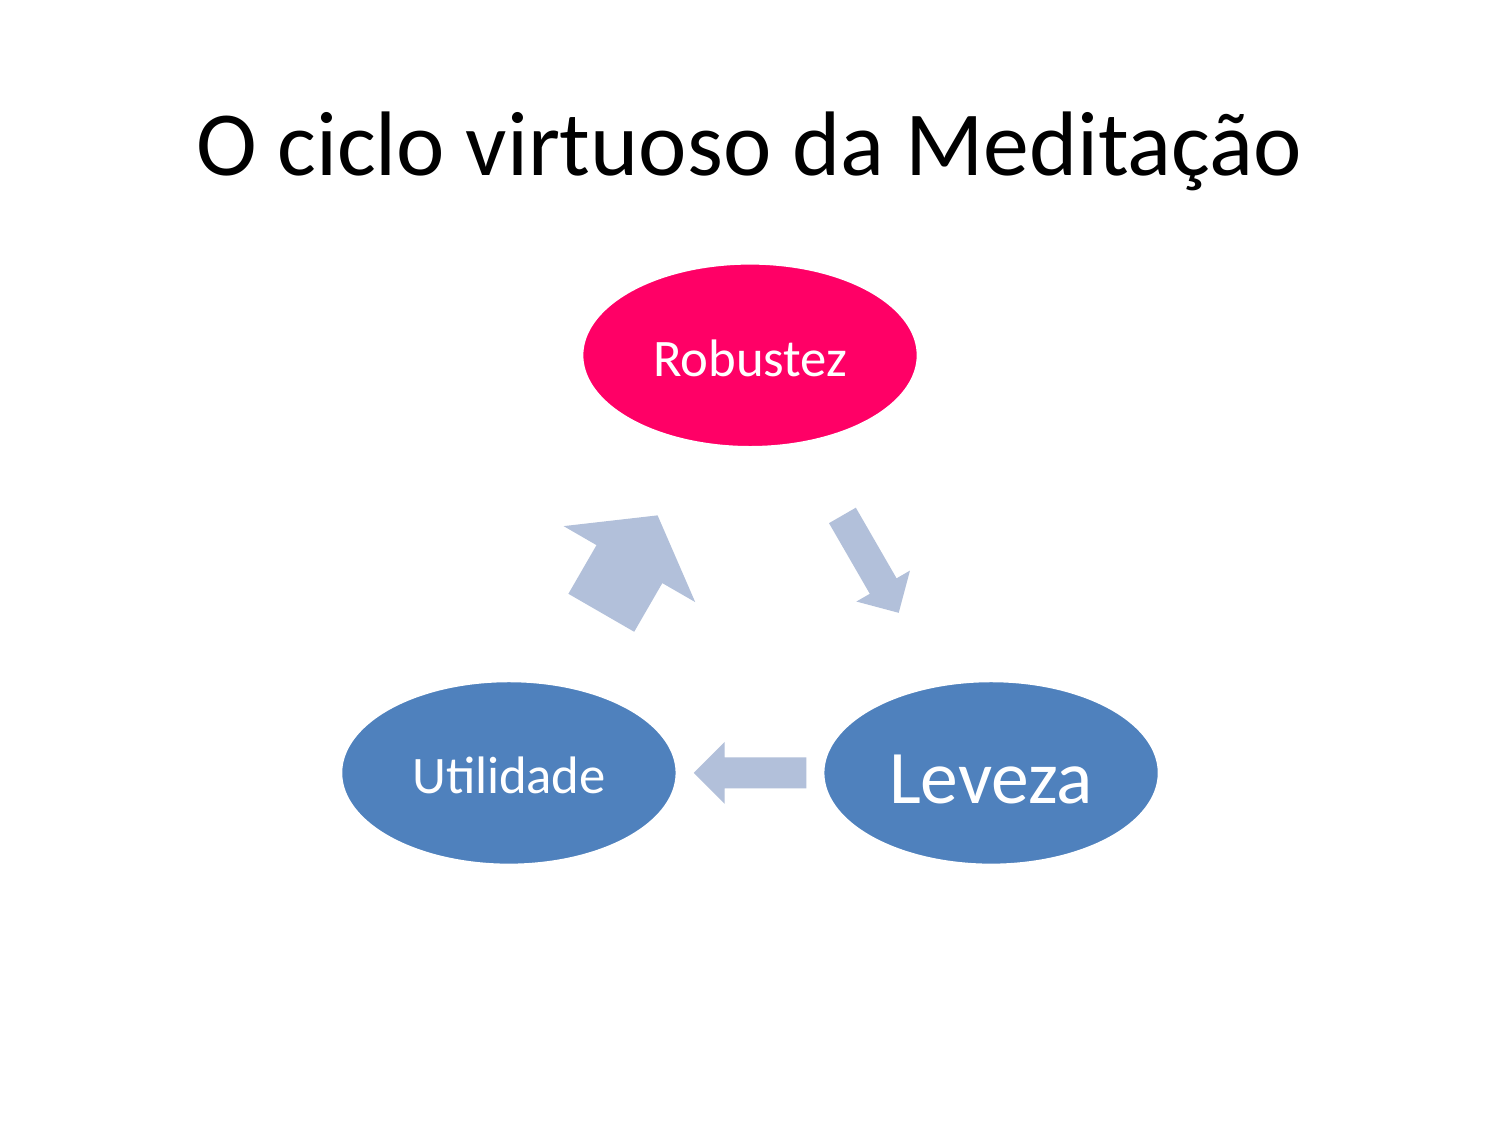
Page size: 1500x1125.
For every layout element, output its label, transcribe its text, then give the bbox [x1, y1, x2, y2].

title O ciclo virtuoso da Meditação [75, 45, 1425, 233]
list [74, 262, 1426, 1006]
